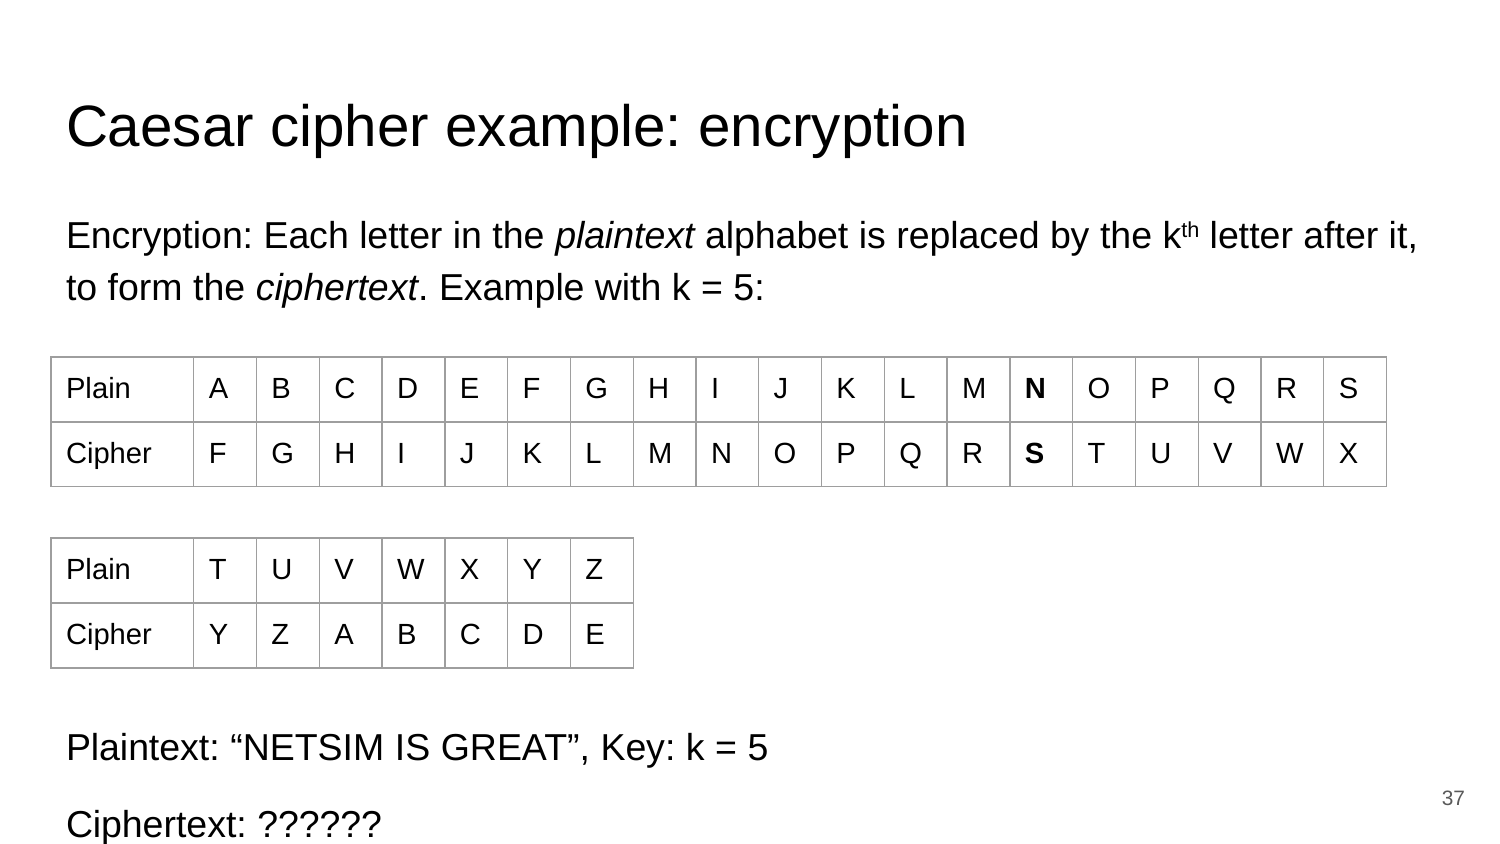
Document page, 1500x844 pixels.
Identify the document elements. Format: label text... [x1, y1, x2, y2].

table_cell I [383, 423, 444, 486]
table_header A [194, 358, 256, 421]
table_header W [383, 539, 444, 602]
table_cell G [257, 423, 319, 486]
table_cell X [1324, 423, 1386, 486]
table_header O [1073, 358, 1135, 421]
table_cell Z [257, 604, 319, 667]
table_cell K [508, 423, 570, 486]
table_cell E [571, 604, 633, 667]
table_cell L [571, 423, 633, 486]
table_cell F [194, 423, 256, 486]
slide_number ‹#› [1389, 764, 1480, 830]
table_cell D [508, 604, 570, 667]
table_header R [1262, 358, 1323, 421]
table_header S [1324, 358, 1386, 421]
table_header Y [508, 539, 570, 602]
table_header I [697, 358, 758, 421]
table_cell U [1136, 423, 1198, 486]
table_header Plain [52, 358, 193, 421]
table_header F [508, 358, 570, 421]
table_header U [257, 539, 319, 602]
table_cell O [759, 423, 821, 486]
table_cell Q [885, 423, 946, 486]
table_header P [1136, 358, 1198, 421]
table_cell J [446, 423, 507, 486]
table_cell Cipher [52, 423, 193, 486]
table_cell R [948, 423, 1009, 486]
table_header N [1011, 358, 1072, 421]
table_cell T [1073, 423, 1135, 486]
table_header H [634, 358, 695, 421]
list Encryption: Each letter in the plaintext alphabet is replaced by the kth letter after it, to form the ciphertext. Example with k = 5: Plaintext: “NETSIM IS GREAT”, Key: k = 5 Ciphertext: ?????? [51, 189, 1449, 750]
table_header C [320, 358, 381, 421]
title Caesar cipher example: encryption [51, 72, 1449, 167]
table_cell C [446, 604, 507, 667]
table_cell Y [194, 604, 256, 667]
table_header X [446, 539, 507, 602]
table_header J [759, 358, 821, 421]
table_header M [948, 358, 1009, 421]
table_cell N [697, 423, 758, 486]
table_cell H [320, 423, 381, 486]
table_cell B [383, 604, 444, 667]
table_header Q [1199, 358, 1260, 421]
table_header V [320, 539, 381, 602]
table_header T [194, 539, 256, 602]
table_header L [885, 358, 946, 421]
table_header K [822, 358, 884, 421]
table_cell M [634, 423, 695, 486]
table_header E [446, 358, 507, 421]
table_cell V [1199, 423, 1260, 486]
table_header B [257, 358, 319, 421]
table_header G [571, 358, 633, 421]
table_header D [383, 358, 444, 421]
table_cell P [822, 423, 884, 486]
table_cell W [1262, 423, 1323, 486]
table_cell S [1011, 423, 1072, 486]
table_header Z [571, 539, 633, 602]
table_header Plain [52, 539, 193, 602]
table_cell Cipher [52, 604, 193, 667]
table_cell A [320, 604, 381, 667]
